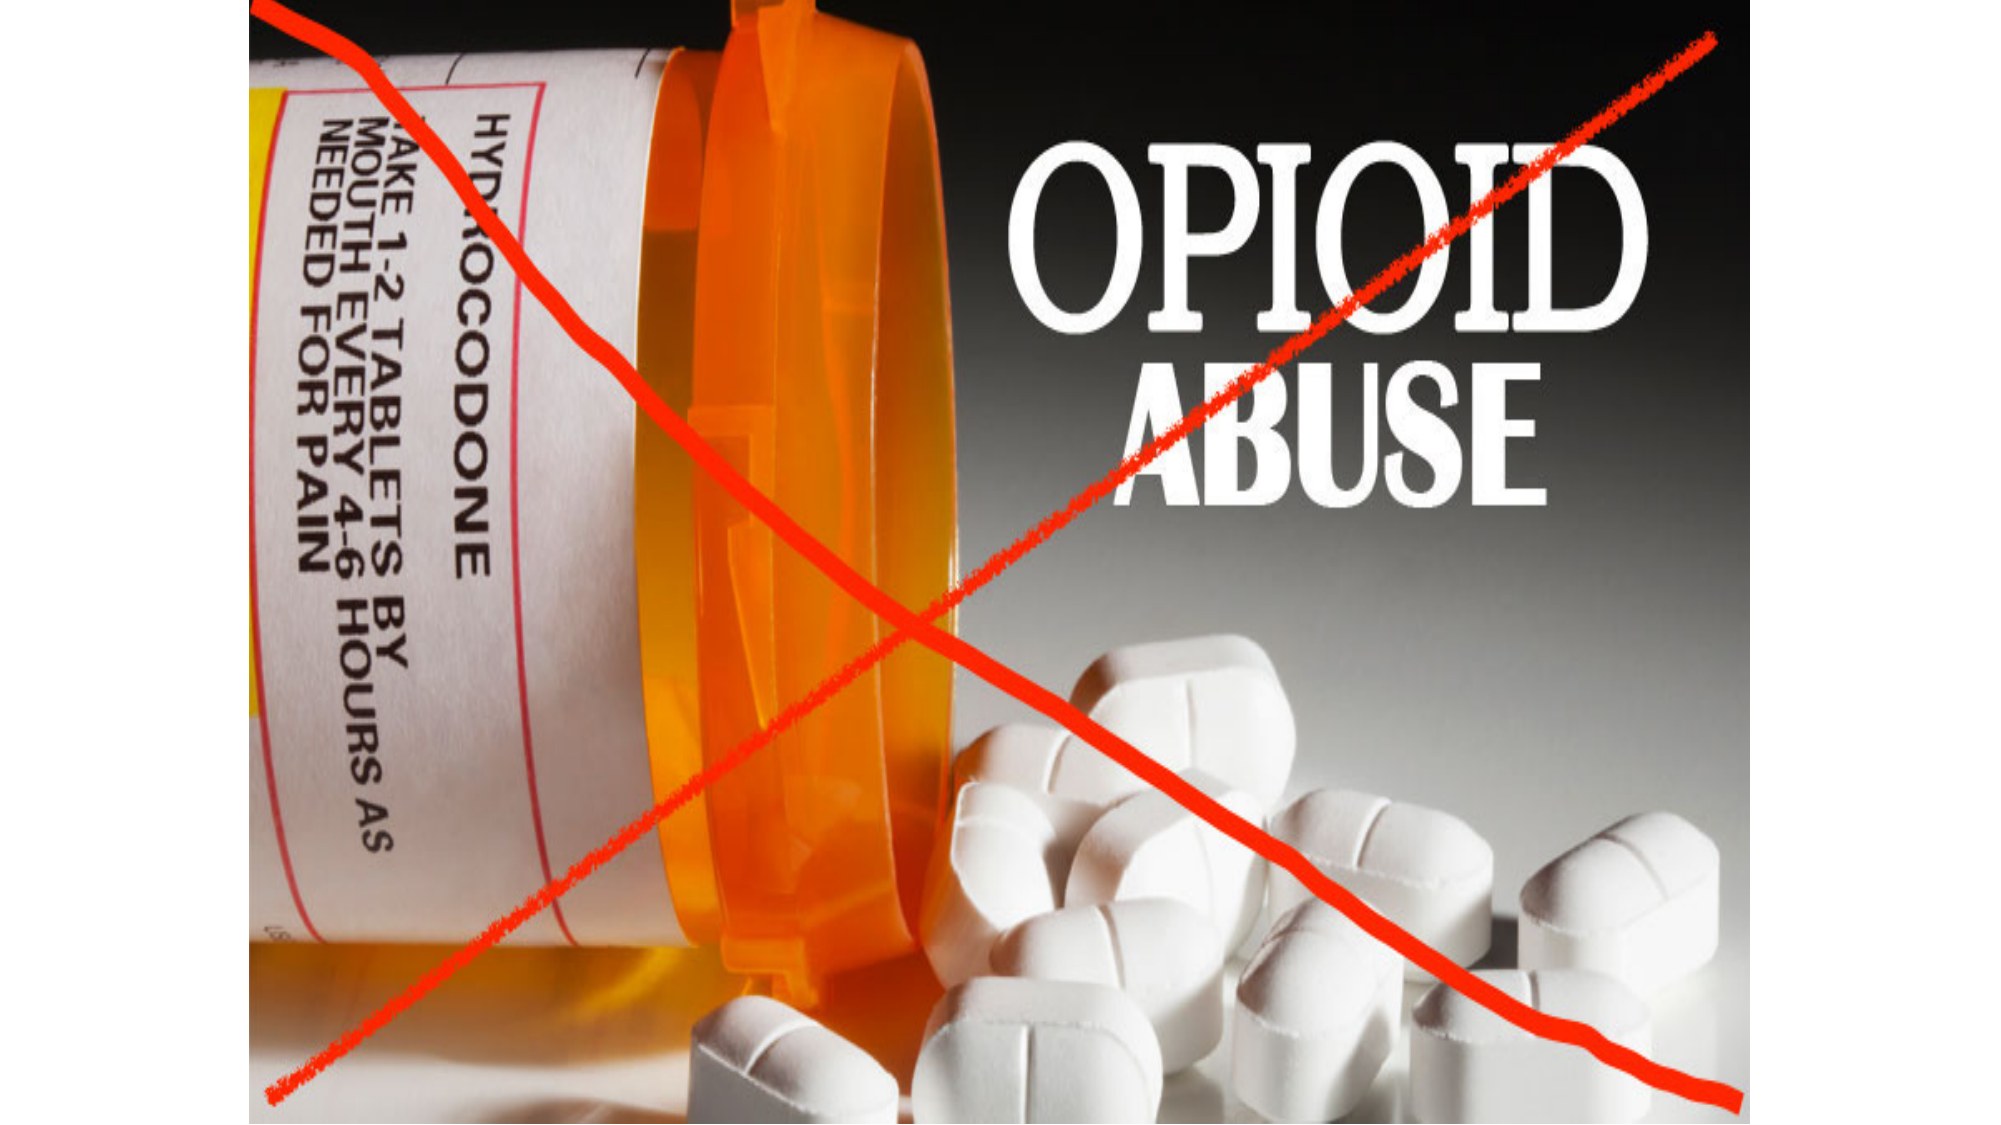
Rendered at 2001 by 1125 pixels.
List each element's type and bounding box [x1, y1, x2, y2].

picture [249, 0, 1750, 1124]
